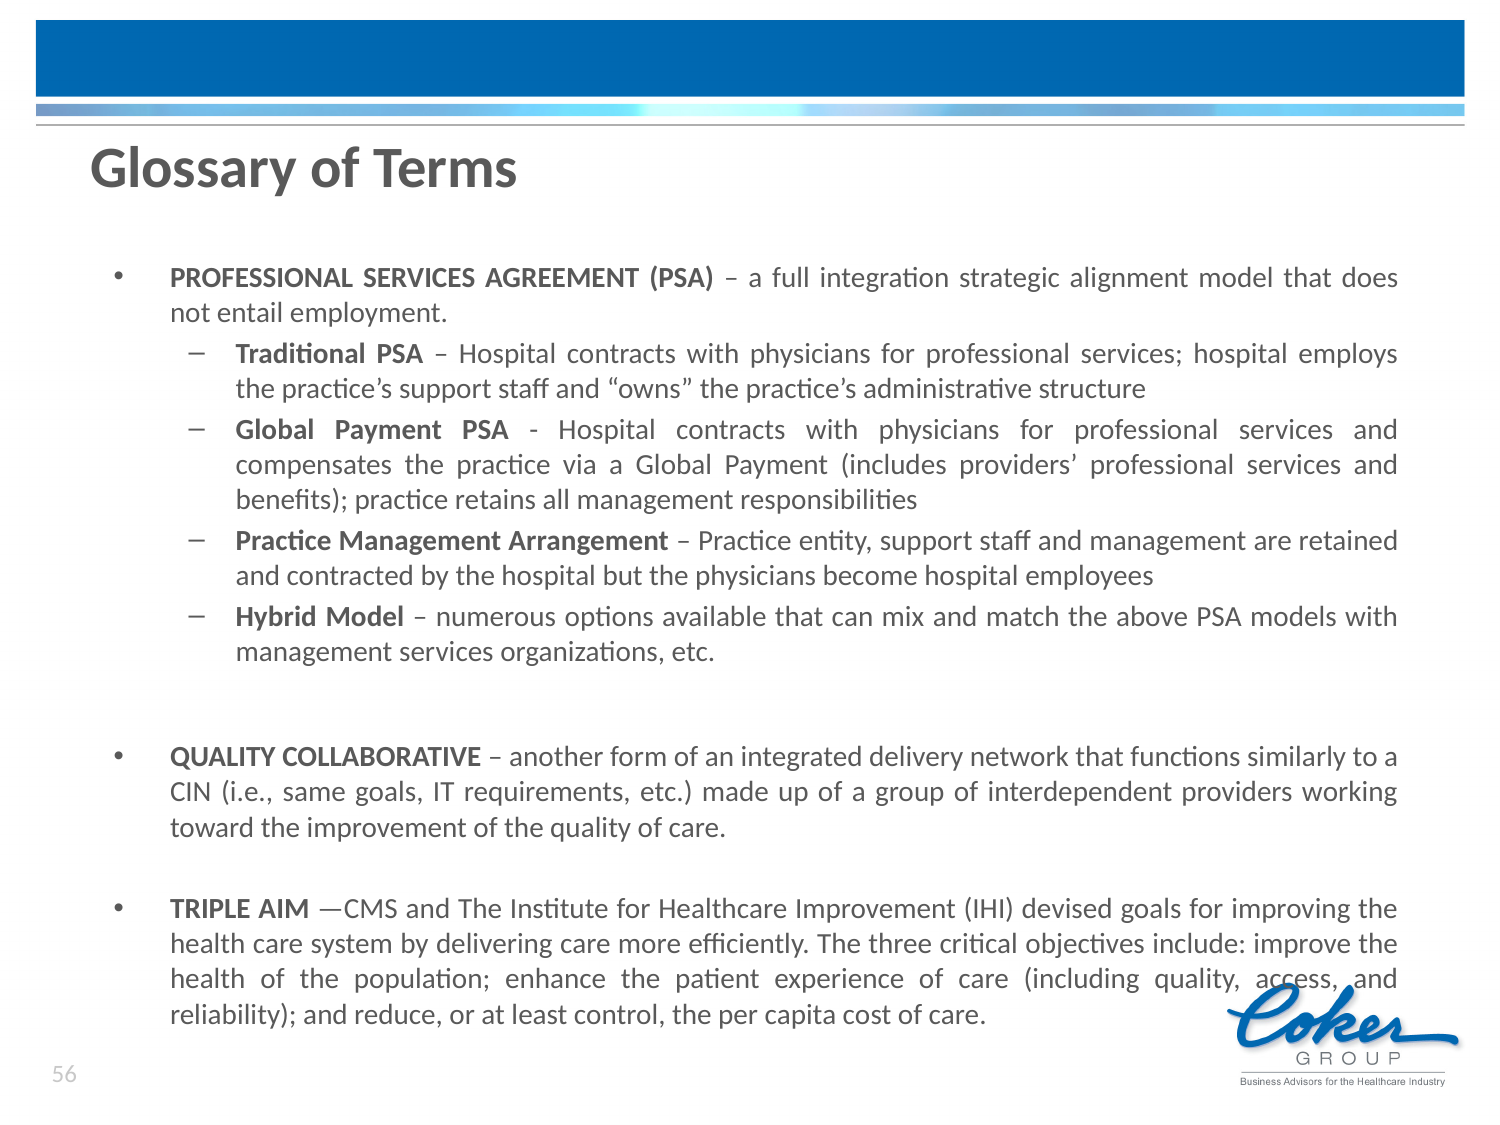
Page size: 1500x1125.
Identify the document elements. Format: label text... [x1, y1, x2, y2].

slide_number 56 [36, 1042, 334, 1103]
title Glossary of Terms [75, 120, 1425, 277]
picture [0, 0, 1500, 1125]
list Professional Services Agreement (PSA) – a full integration strategic alignment model that does not entail employment. Traditional PSA – Hospital contracts with physicians for professional services; hospital employs the practice’s support staff and “owns” the practice’s administrative structure Global Payment PSA - Hospital contracts with physicians for professional services and compensates the practice via a Global Payment (includes providers’ professional services and benefits); practice retains all management responsibilities Practice Management Arrangement – Practice entity, support staff and management are retained and contracted by the hospital but the physicians become hospital employees Hybrid Model – numerous options available that can mix and match the above PSA models with management services organizations, etc. Quality Collaborative – another form of an integrated delivery network that functions similarly to a CIN (i.e., same goals, IT requirements, etc.) made up of a group of interdependent providers working toward the improvement of the quality of care. triple aim —CMS and The Institute for Healthcare Improvement (IHI) devised goals for improving the health care system by delivering care more efficiently. The three critical objectives include: improve the health of the population; enhance the patient experience of care (including quality, access, and reliability); and reduce, or at least control, the per capita cost of care. [98, 277, 1414, 1046]
